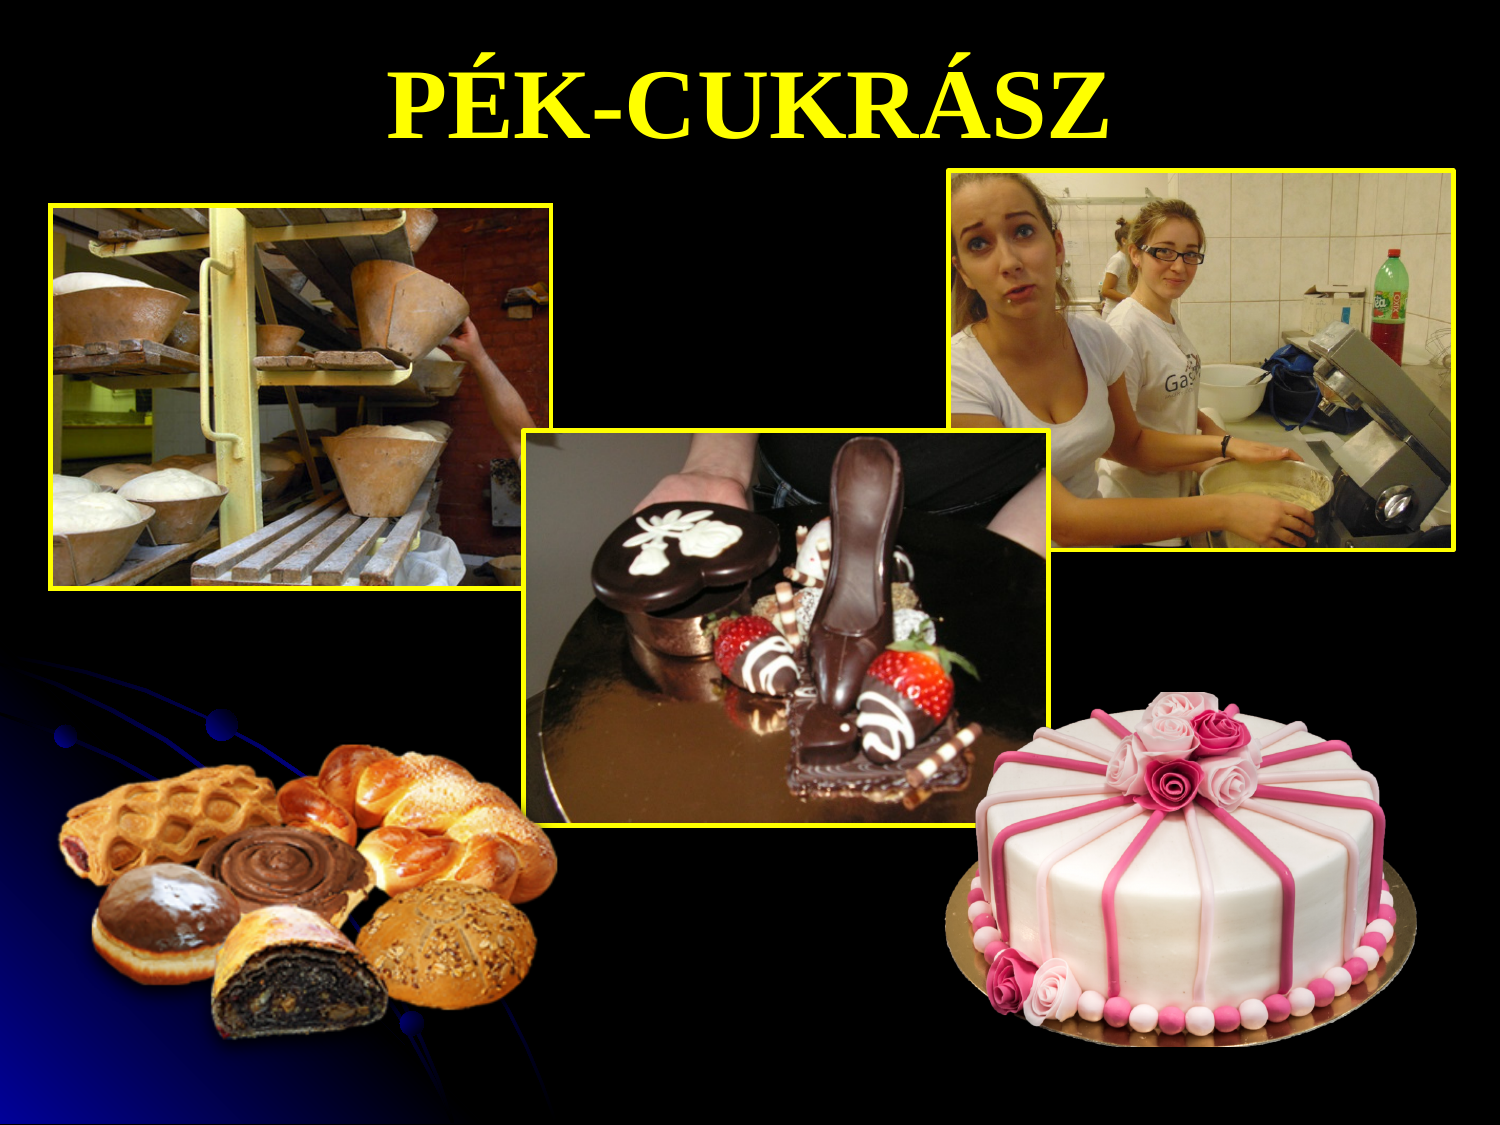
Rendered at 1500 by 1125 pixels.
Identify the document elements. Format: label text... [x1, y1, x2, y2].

picture [29, 172, 1452, 1080]
text_box PÉK-CUKRÁSZ [41, 30, 1459, 166]
